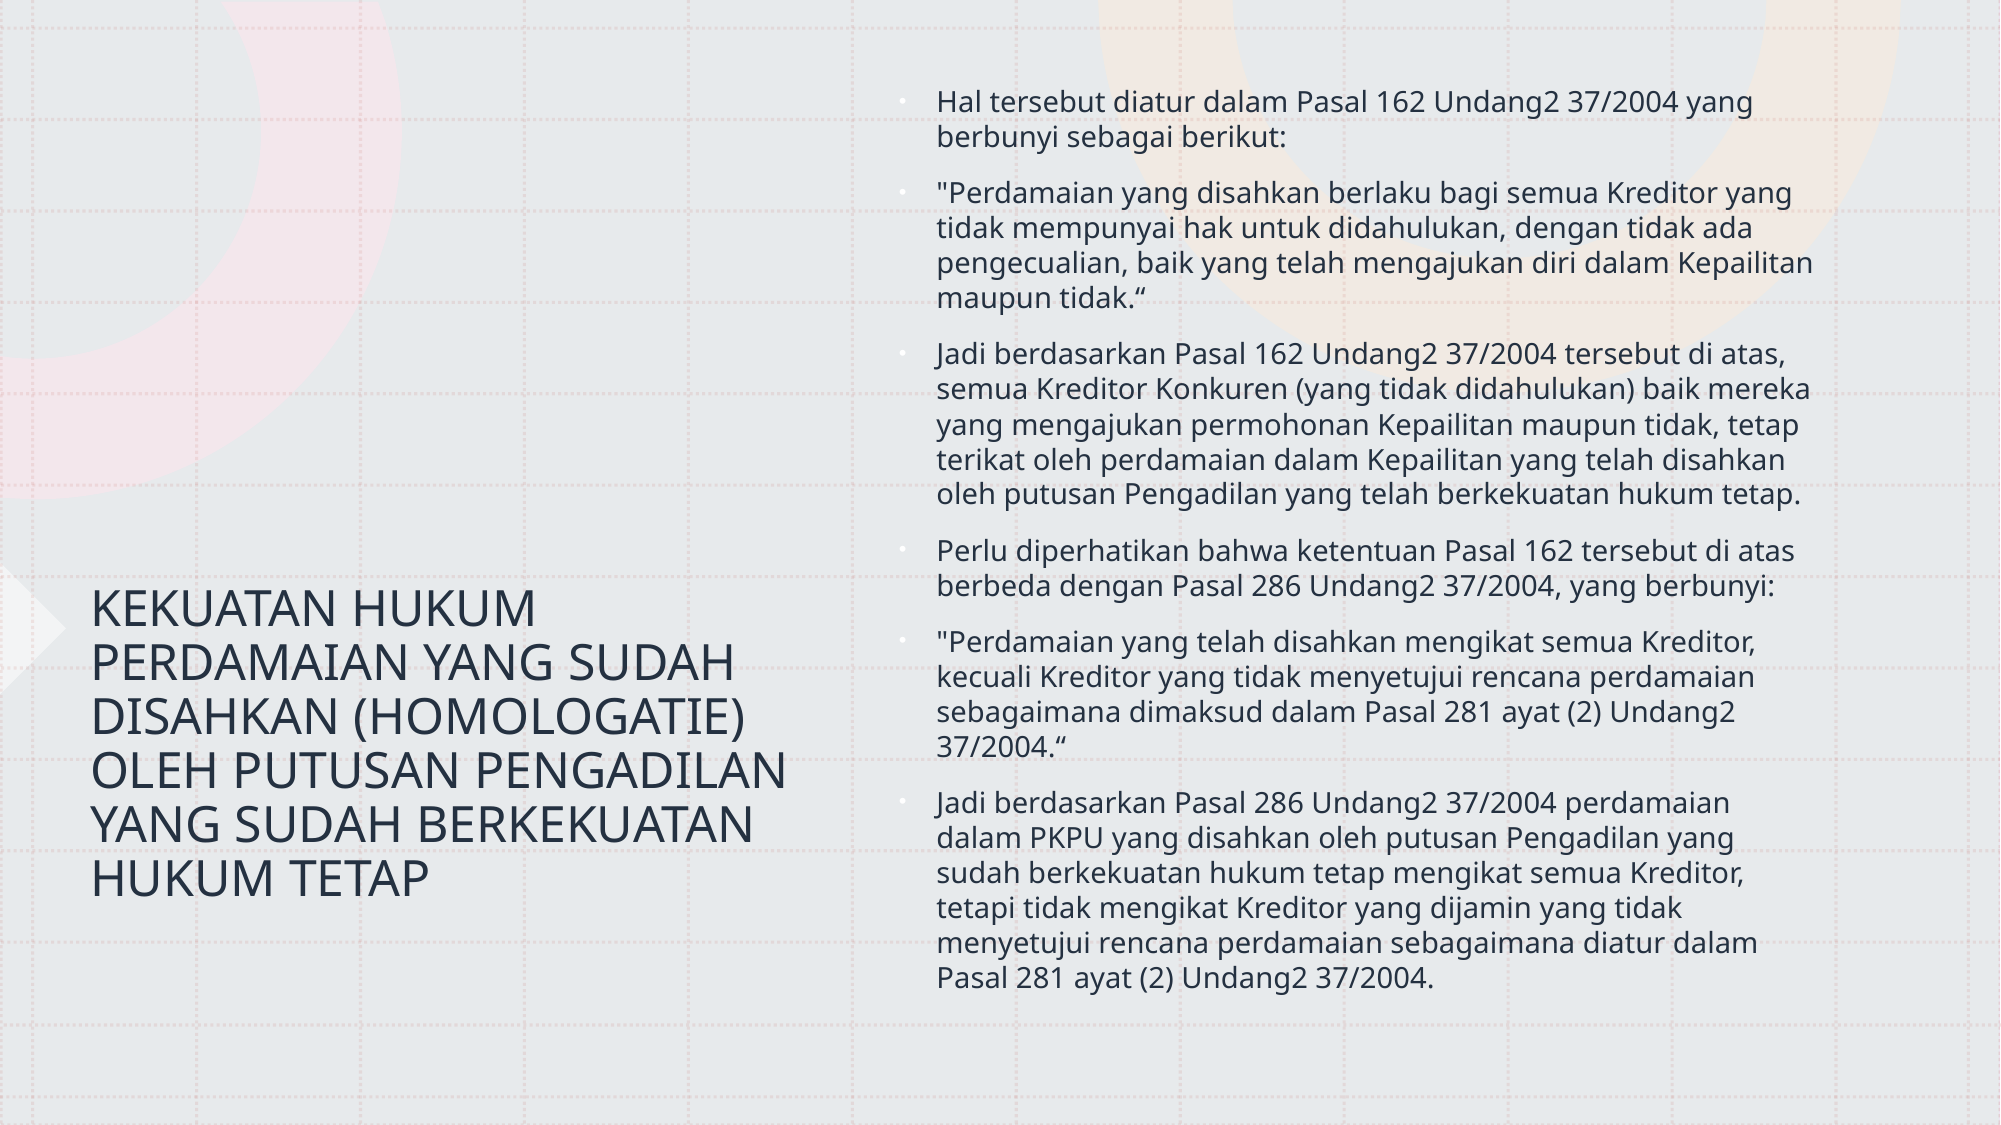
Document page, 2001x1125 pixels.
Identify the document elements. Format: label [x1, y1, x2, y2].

text_box [0, 0, 2000, 1125]
